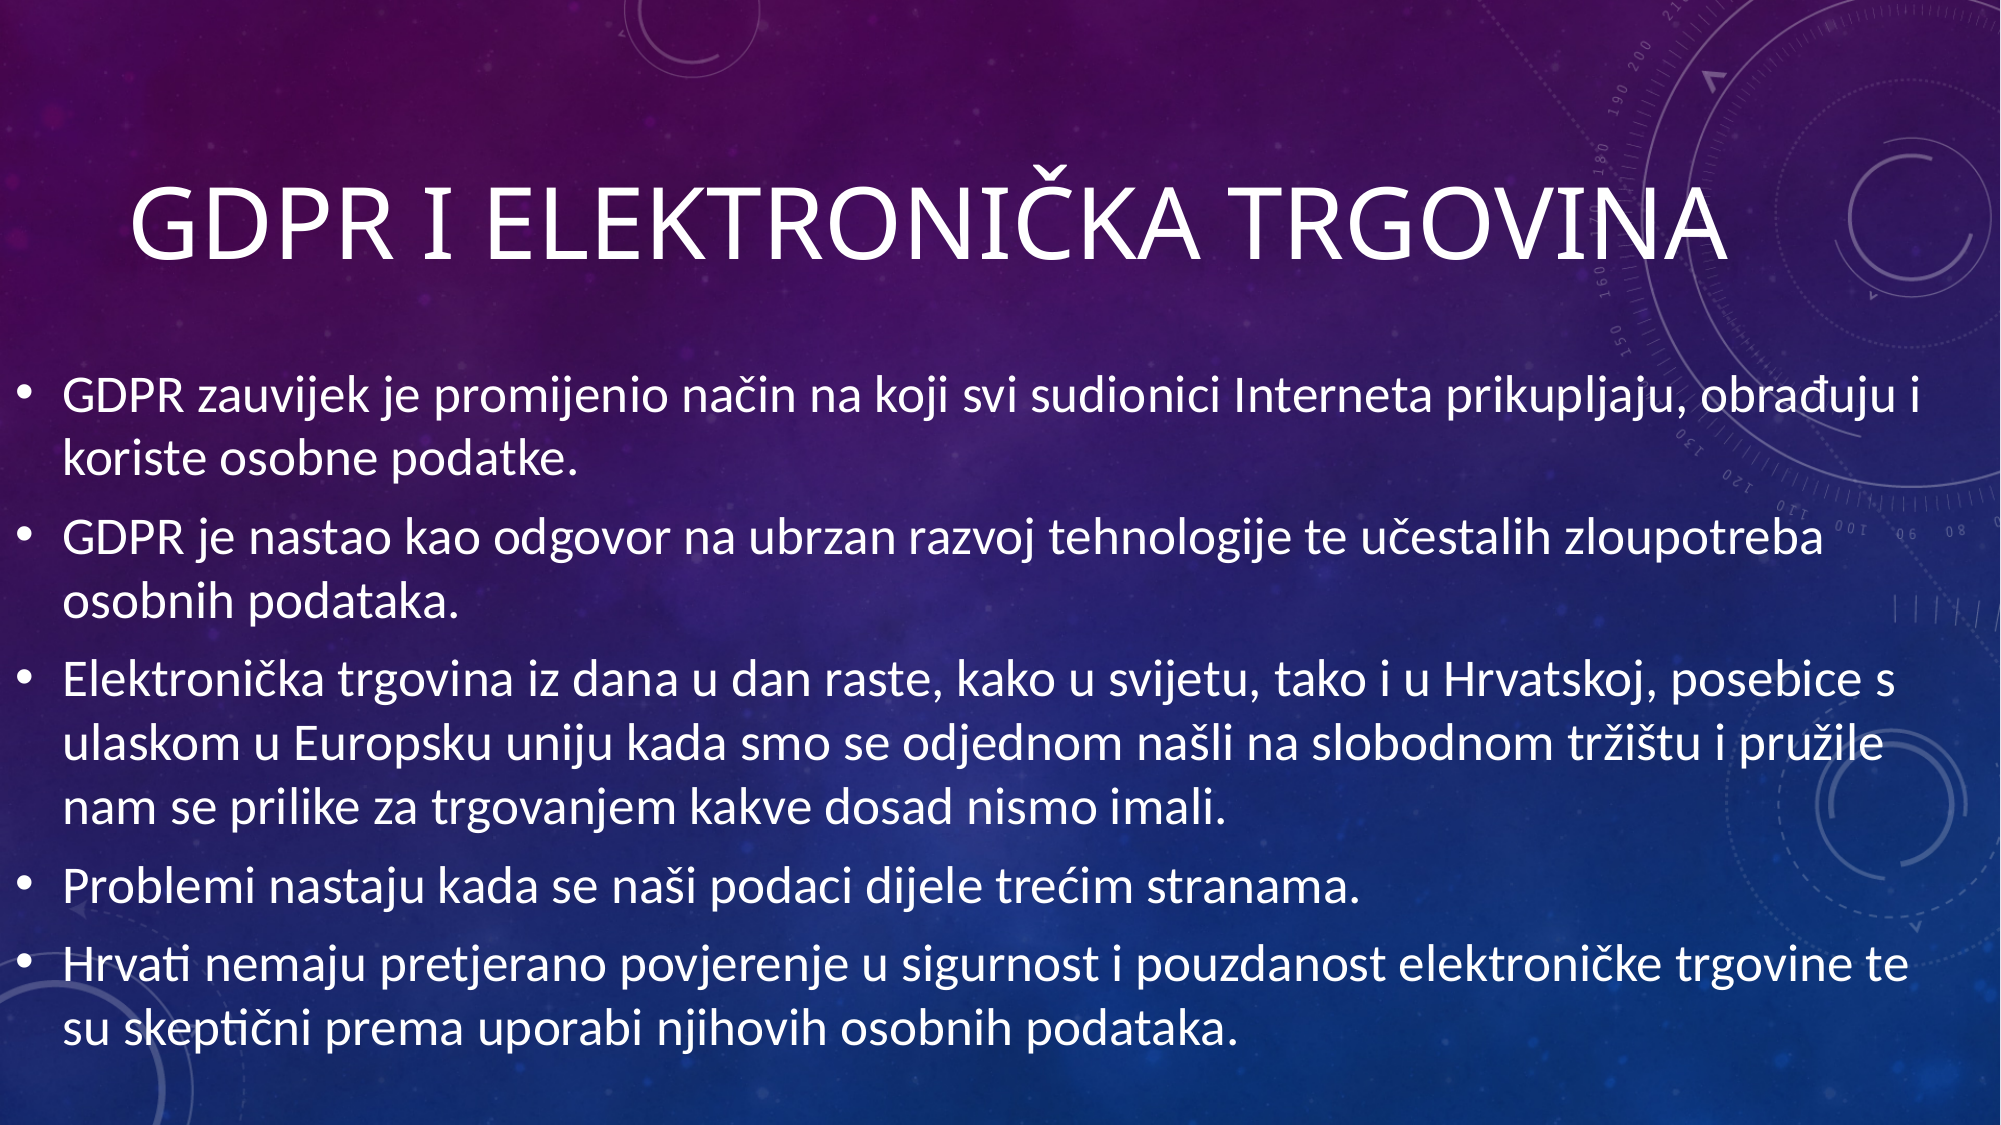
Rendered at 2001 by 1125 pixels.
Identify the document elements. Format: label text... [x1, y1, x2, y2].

picture [0, 0, 2001, 1125]
title GDPR I ELEKTRONIČKA TRGOVINA [112, 99, 1775, 339]
list GDPR zauvijek je promijenio način na koji svi sudionici Interneta prikupljaju, obrađuju i koriste osobne podatke. GDPR je nastao kao odgovor na ubrzan razvoj tehnologije te učestalih zloupotreba osobnih podataka. Elektronička trgovina iz dana u dan raste, kako u svijetu, tako i u Hrvatskoj, posebice s ulaskom u Europsku uniju kada smo se odjednom našli na slobodnom tržištu i pružile nam se prilike za trgovanjem kakve dosad nismo imali. Problemi nastaju kada se naši podaci dijele trećim stranama. Hrvati nemaju pretjerano povjerenje u sigurnost i pouzdanost elektroničke trgovine te su skeptični prema uporabi njihovih osobnih podataka. [0, 351, 1952, 1077]
